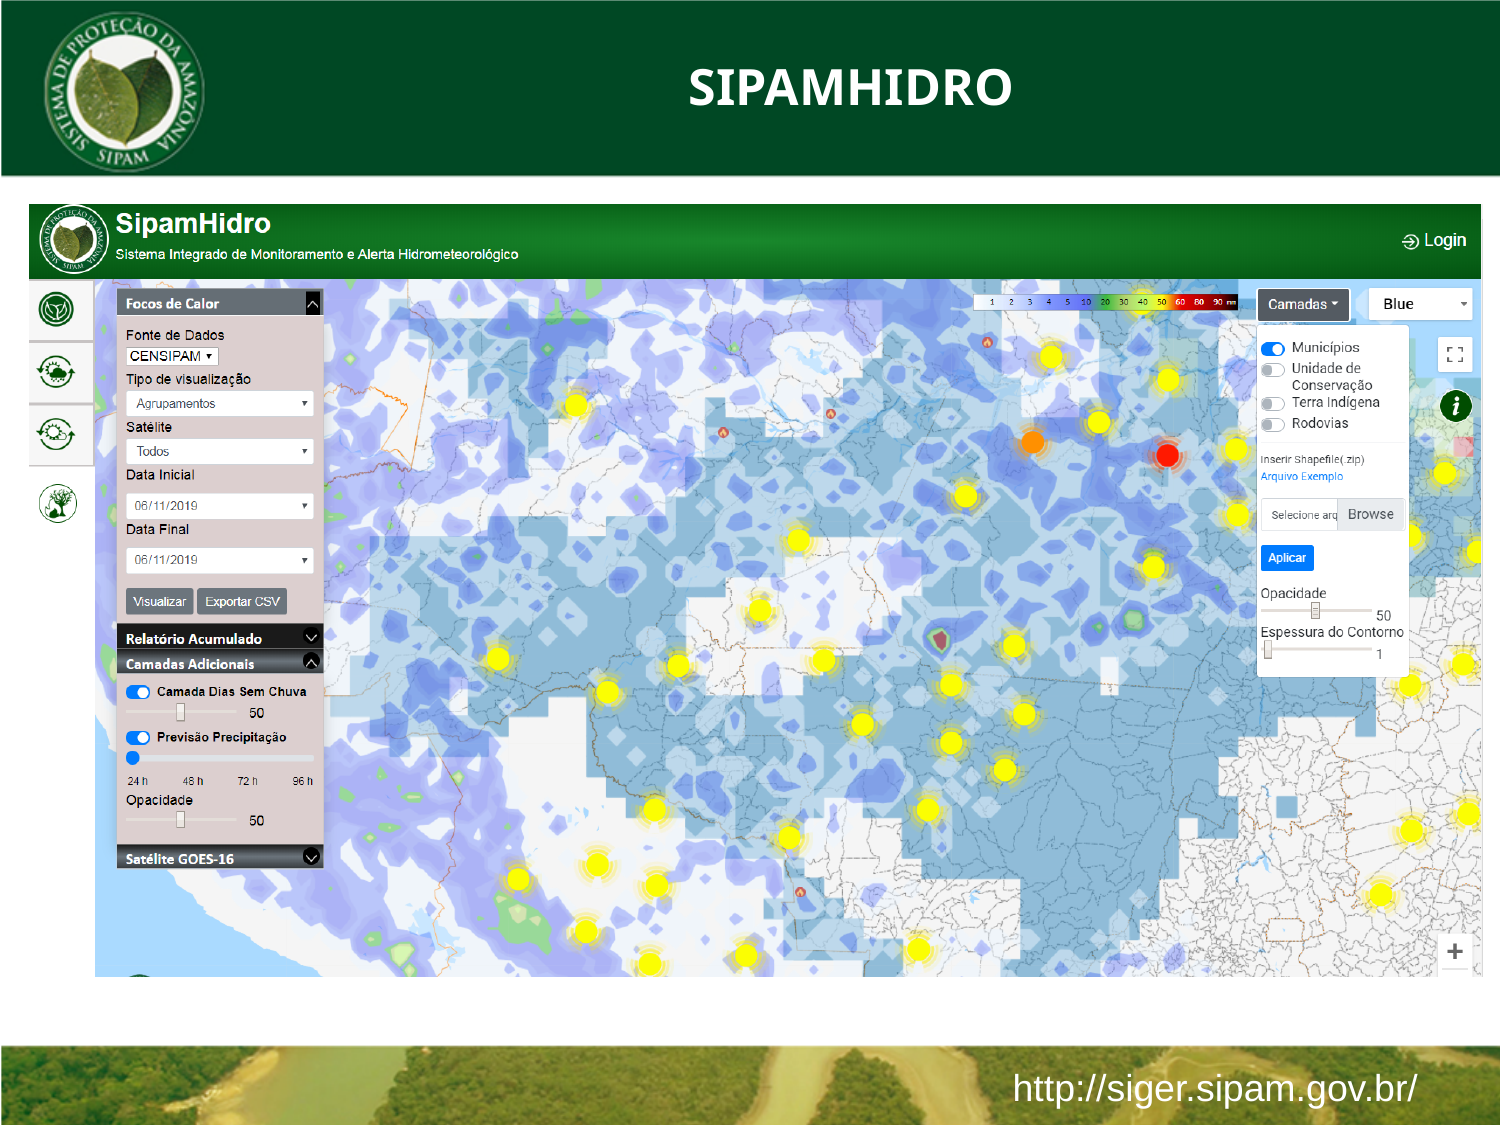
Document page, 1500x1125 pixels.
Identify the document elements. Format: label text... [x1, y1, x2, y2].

text_box SIPAMHIDRO [206, 48, 1497, 123]
text_box http://siger.sipam.gov.br/ [997, 1057, 1443, 1117]
picture [0, 0, 1500, 1125]
